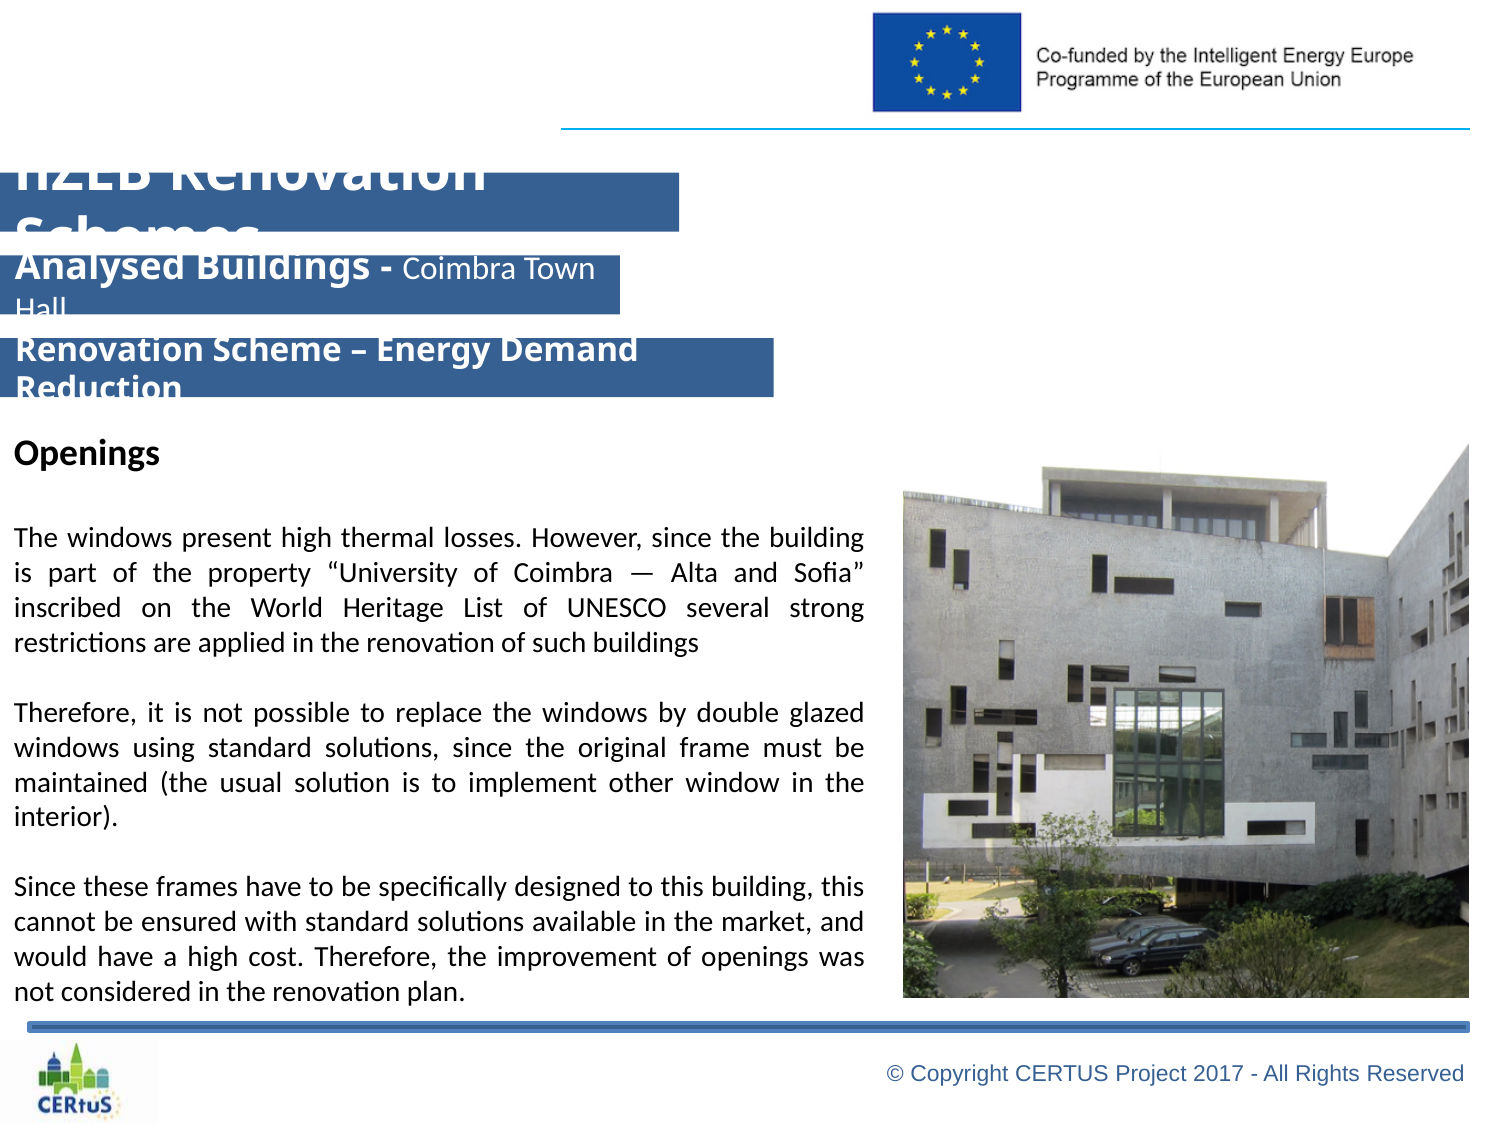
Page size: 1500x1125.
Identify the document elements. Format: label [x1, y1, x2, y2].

text_box [0, 420, 880, 1015]
text_box [0, 171, 681, 234]
text_box [27, 1021, 1470, 1033]
text_box [0, 253, 622, 316]
text_box [0, 336, 776, 399]
picture [865, 3, 1433, 122]
picture [903, 404, 1469, 998]
picture [0, 1040, 159, 1124]
text_box [844, 1051, 1480, 1094]
